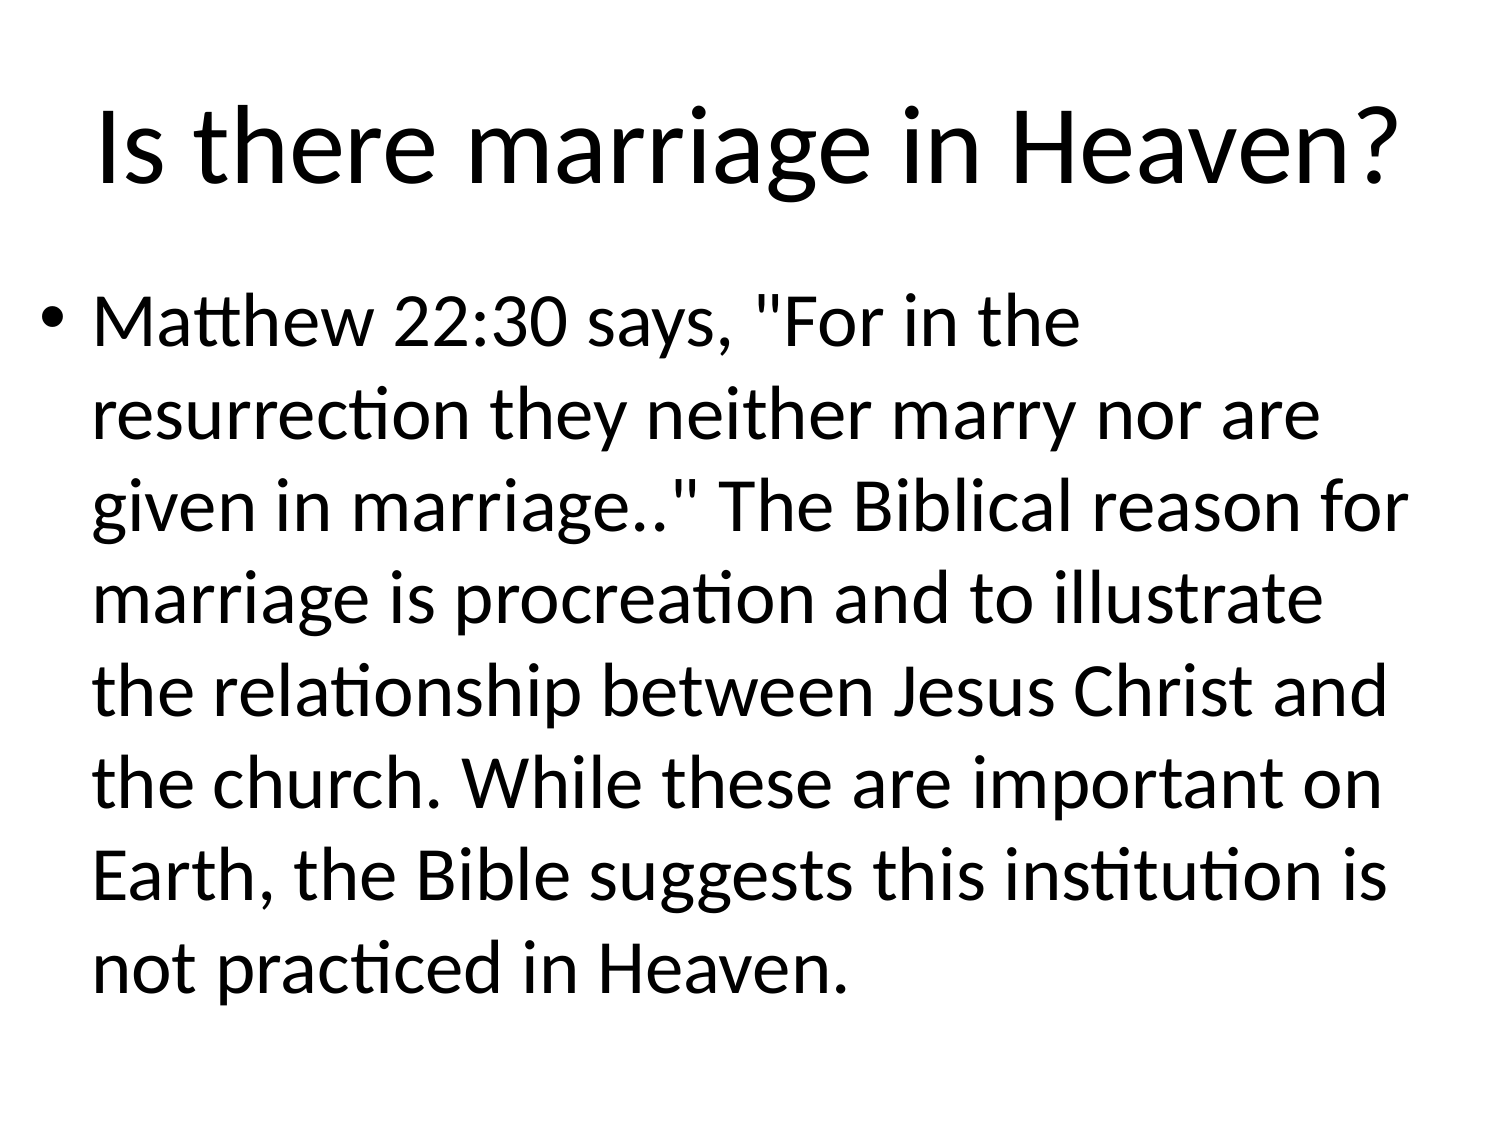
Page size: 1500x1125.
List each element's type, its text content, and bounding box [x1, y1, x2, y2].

title Is there marriage in Heaven? [75, 45, 1425, 233]
list Matthew 22:30 says, "For in the resurrection they neither marry nor are given in marriage.." The Biblical reason for marriage is procreation and to illustrate the relationship between Jesus Christ and the church. While these are important on Earth, the Bible suggests this institution is not practiced in Heaven. [24, 262, 1463, 1088]
